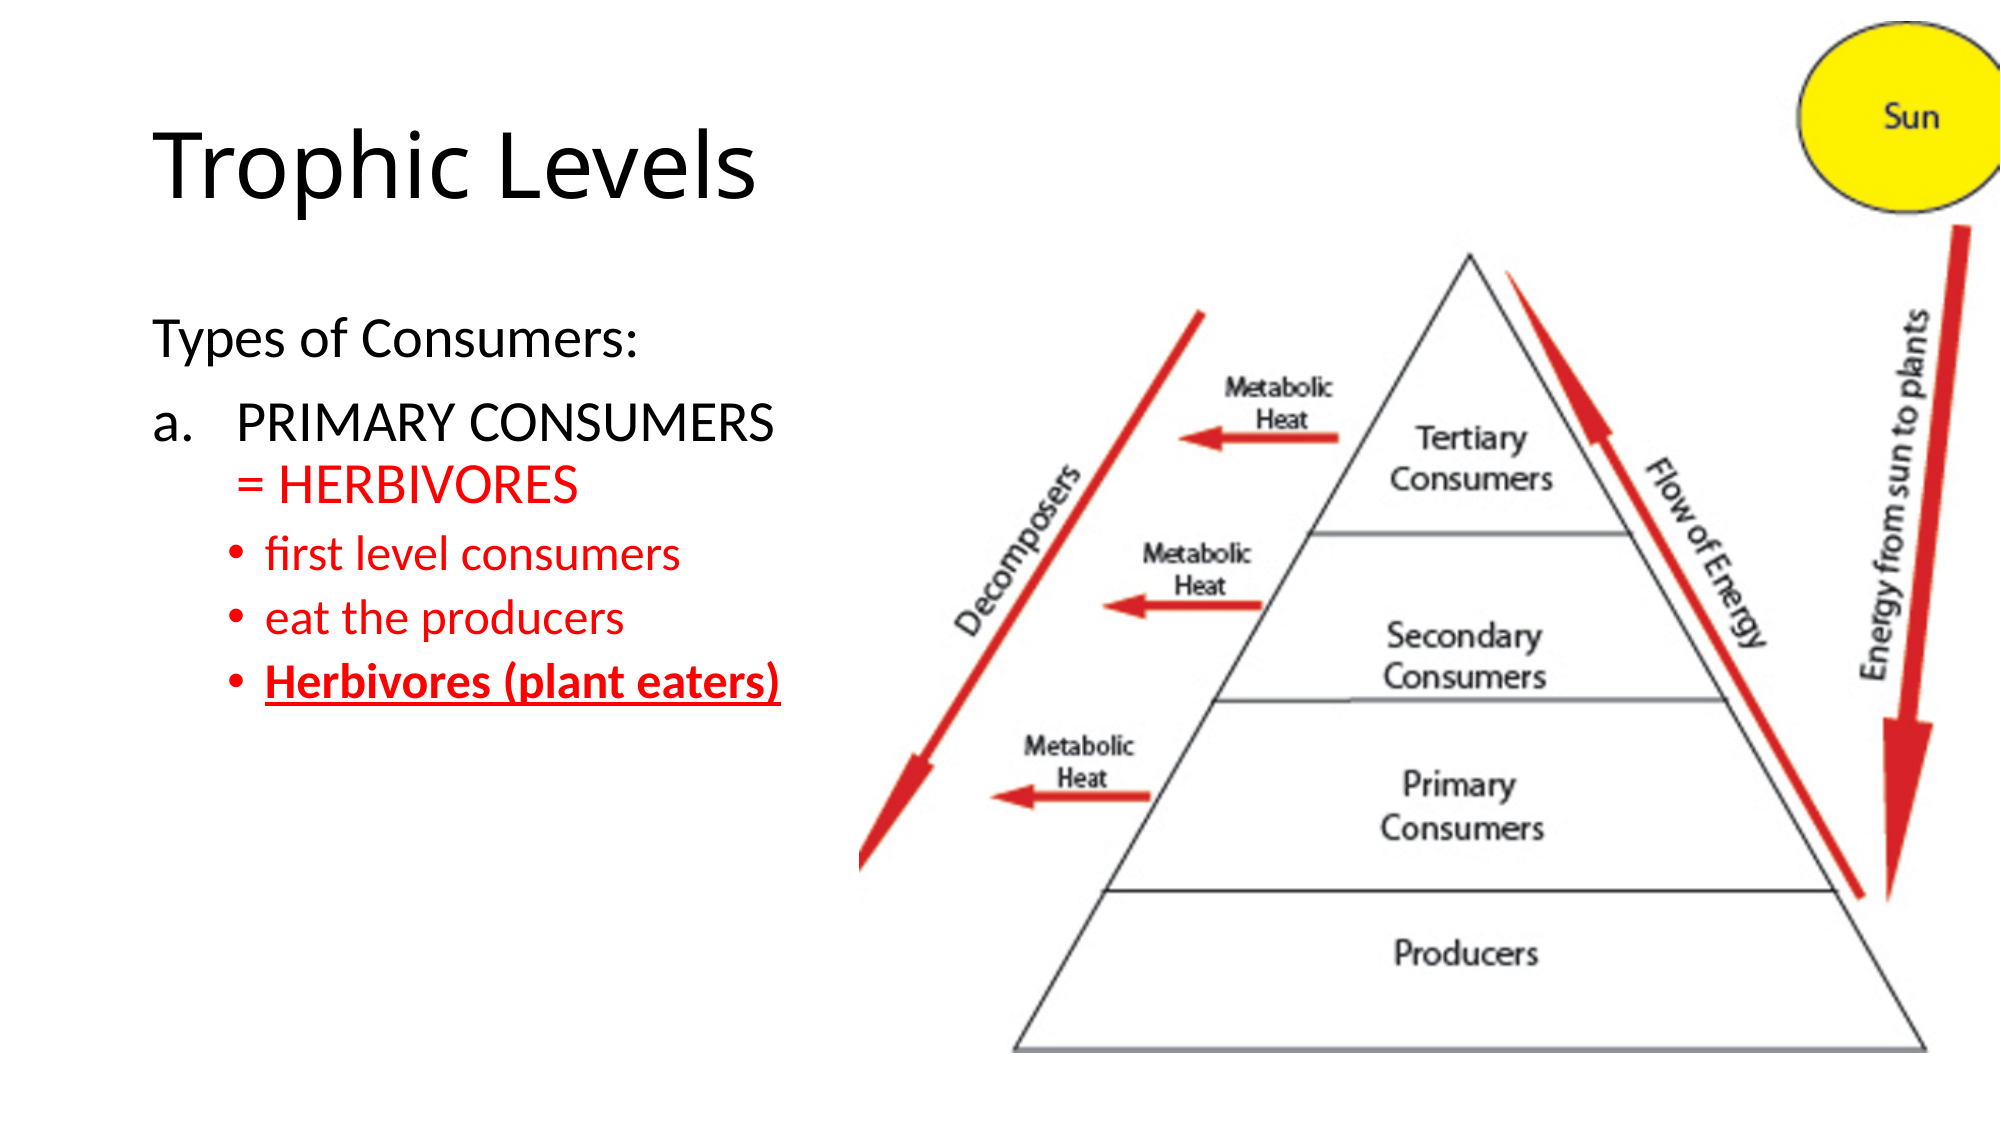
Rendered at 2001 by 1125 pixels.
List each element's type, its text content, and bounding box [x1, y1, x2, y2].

title Trophic Levels [137, 59, 859, 278]
picture [859, 21, 2000, 1053]
list Types of Consumers: PRIMARY CONSUMERS = HERBIVORES first level consumers eat the producers Herbivores (plant eaters) [137, 299, 800, 1014]
